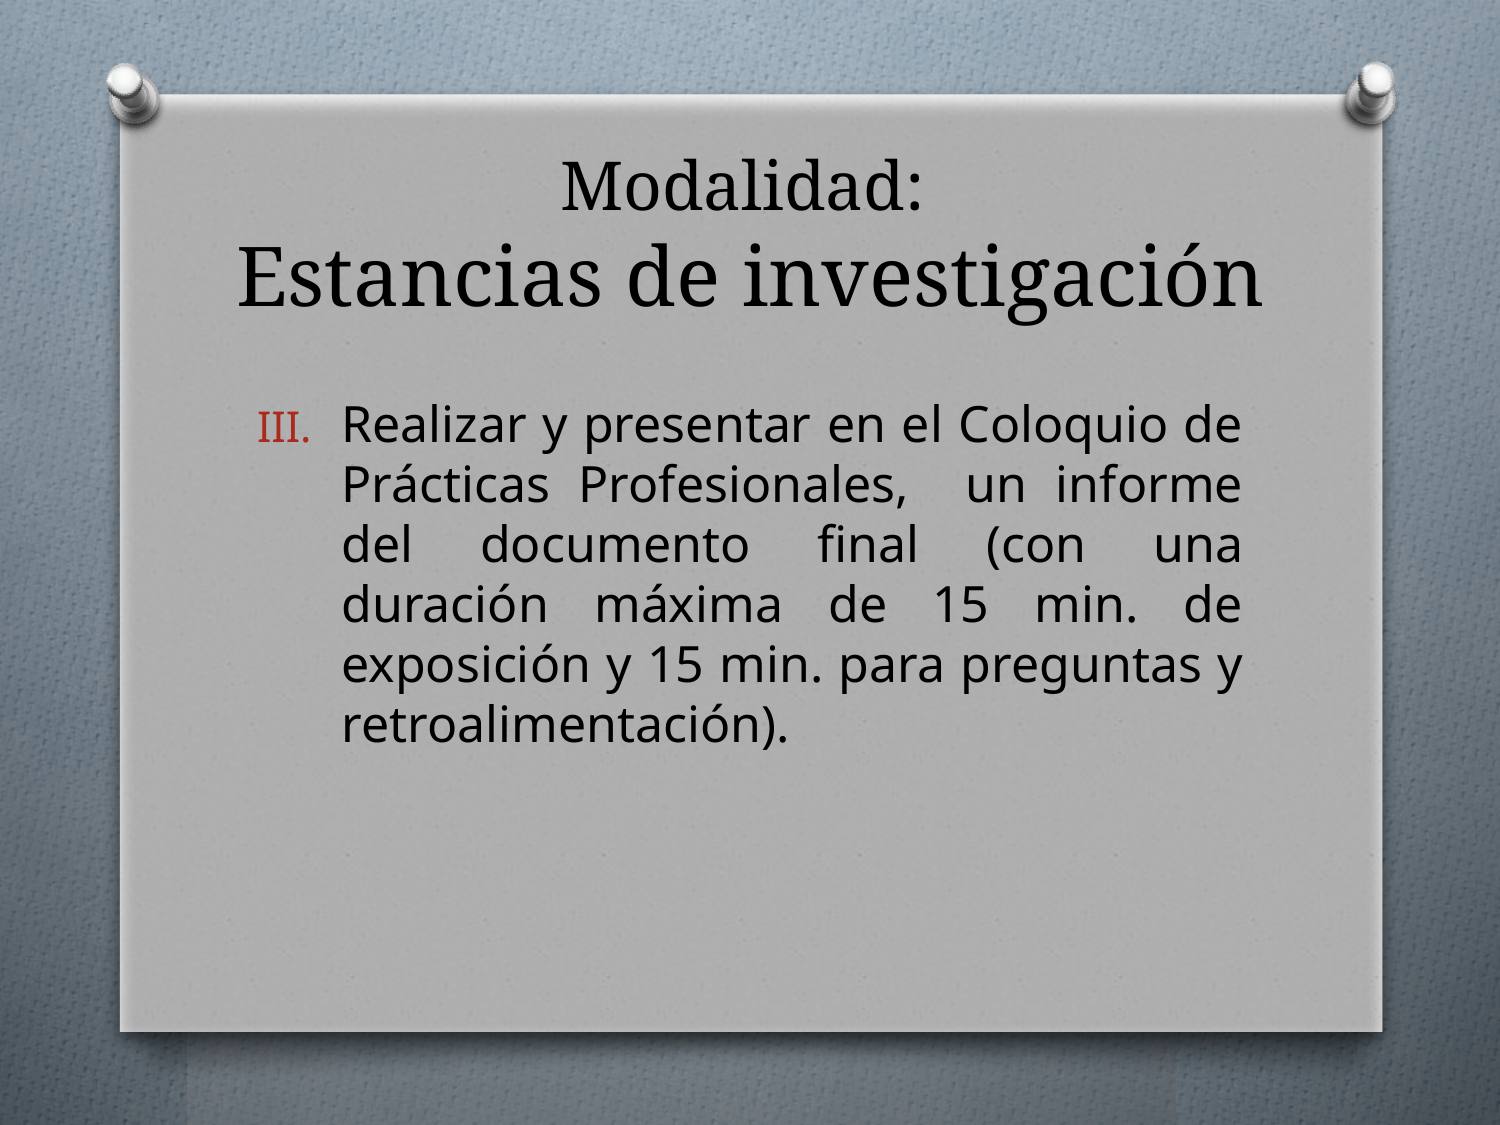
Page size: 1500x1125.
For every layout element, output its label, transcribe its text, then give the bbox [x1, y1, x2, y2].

list Realizar y presentar en el Coloquio de Prácticas Profesionales, un informe del documento final (con una duración máxima de 15 min. de exposición y 15 min. para preguntas y retroalimentación). [242, 385, 1259, 977]
title Modalidad: Estancias de investigación [179, 134, 1323, 332]
picture [75, 29, 198, 153]
picture [1317, 35, 1439, 156]
